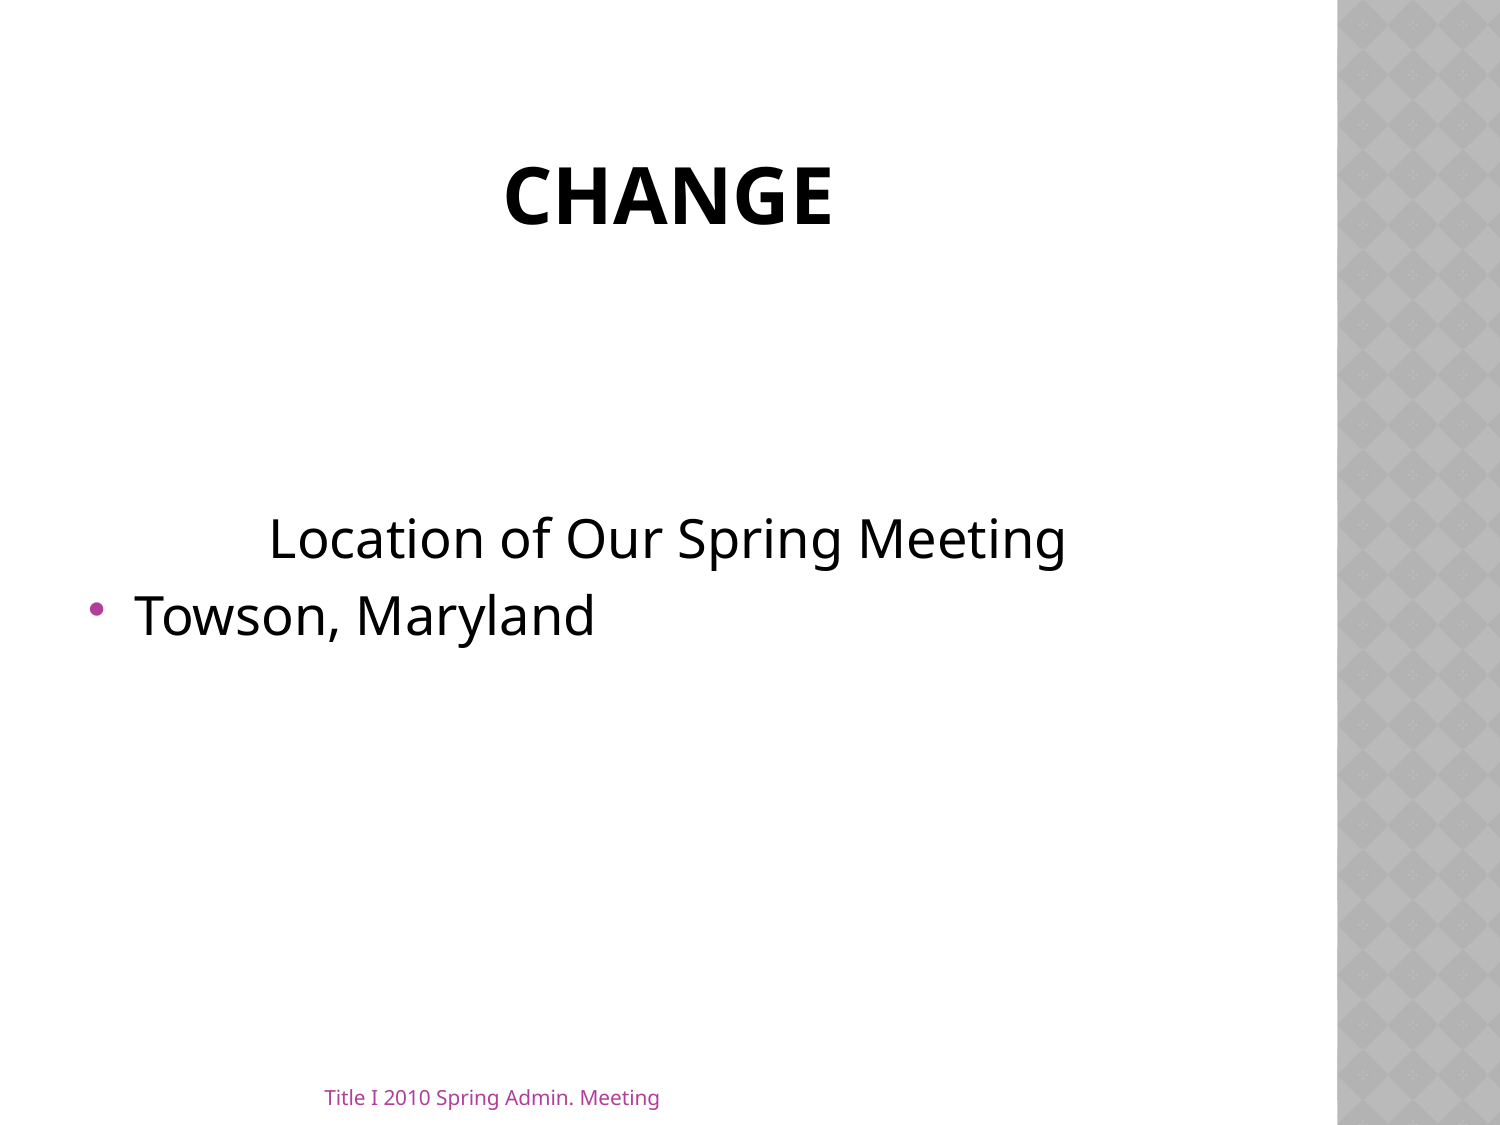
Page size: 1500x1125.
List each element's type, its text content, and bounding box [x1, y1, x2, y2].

list Location of Our Spring Meeting Towson, Maryland [74, 263, 1263, 1060]
footer Title I 2010 Spring Admin. Meeting [75, 1075, 675, 1114]
title Change [75, 52, 1263, 240]
